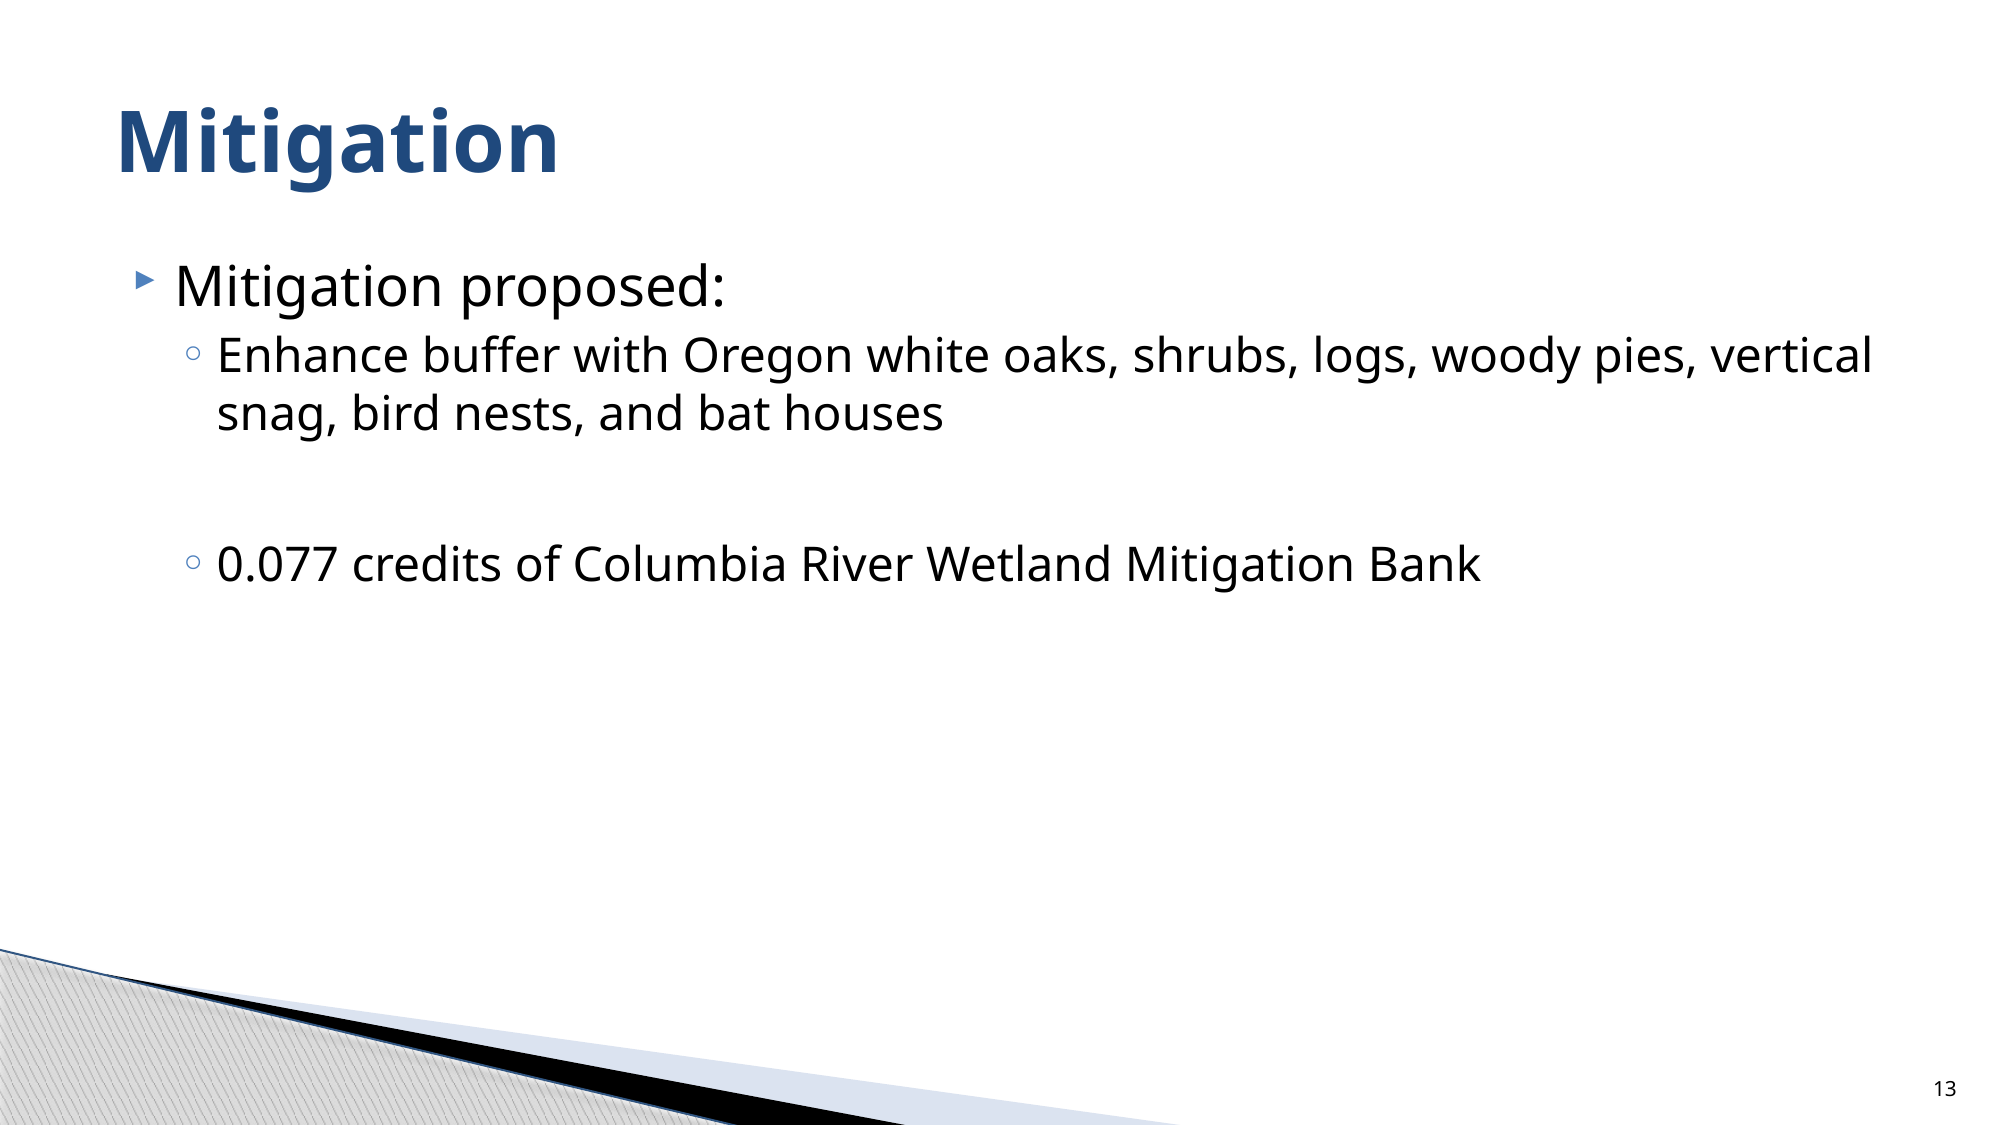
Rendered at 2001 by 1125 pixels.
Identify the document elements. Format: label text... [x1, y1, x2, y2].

title Mitigation [99, 45, 1900, 233]
list Mitigation proposed: Enhance buffer with Oregon white oaks, shrubs, logs, woody pies, vertical snag, bird nests, and bat houses 0.077 credits of Columbia River Wetland Mitigation Bank [99, 243, 1900, 986]
slide_number 13 [1891, 1051, 1972, 1112]
